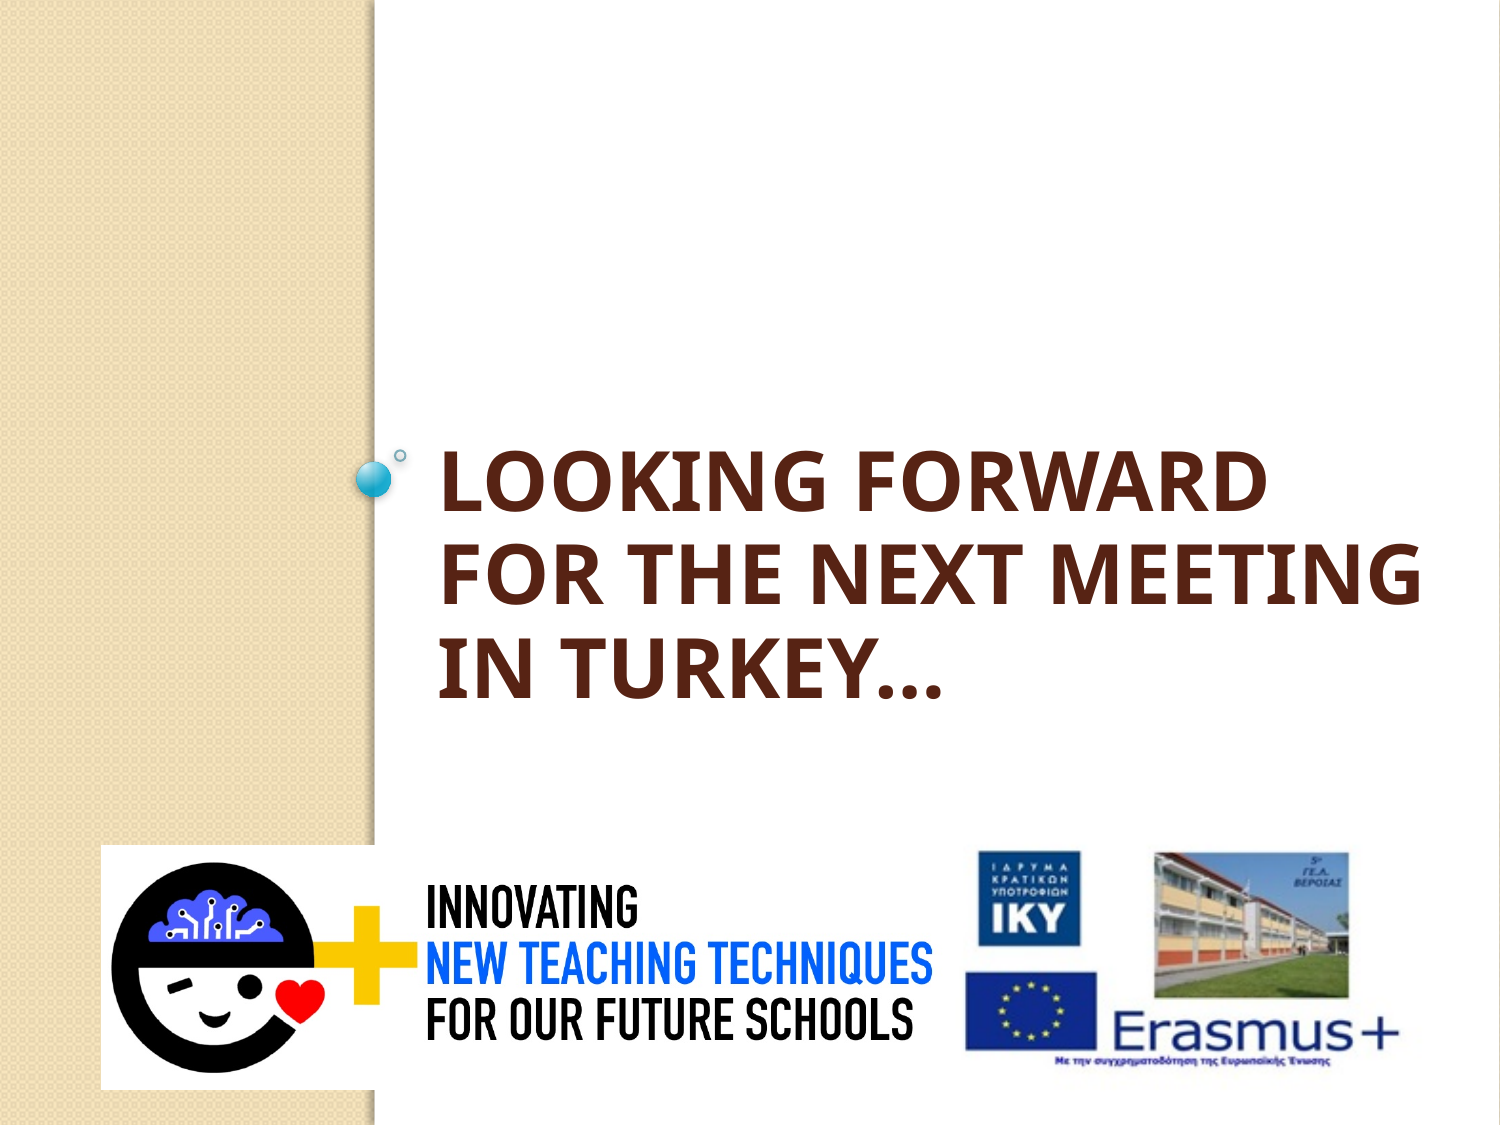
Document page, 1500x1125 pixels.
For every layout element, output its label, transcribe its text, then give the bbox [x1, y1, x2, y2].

picture [101, 814, 1437, 1121]
title Looking forward for the next meeting in Turkey… [422, 426, 1473, 802]
